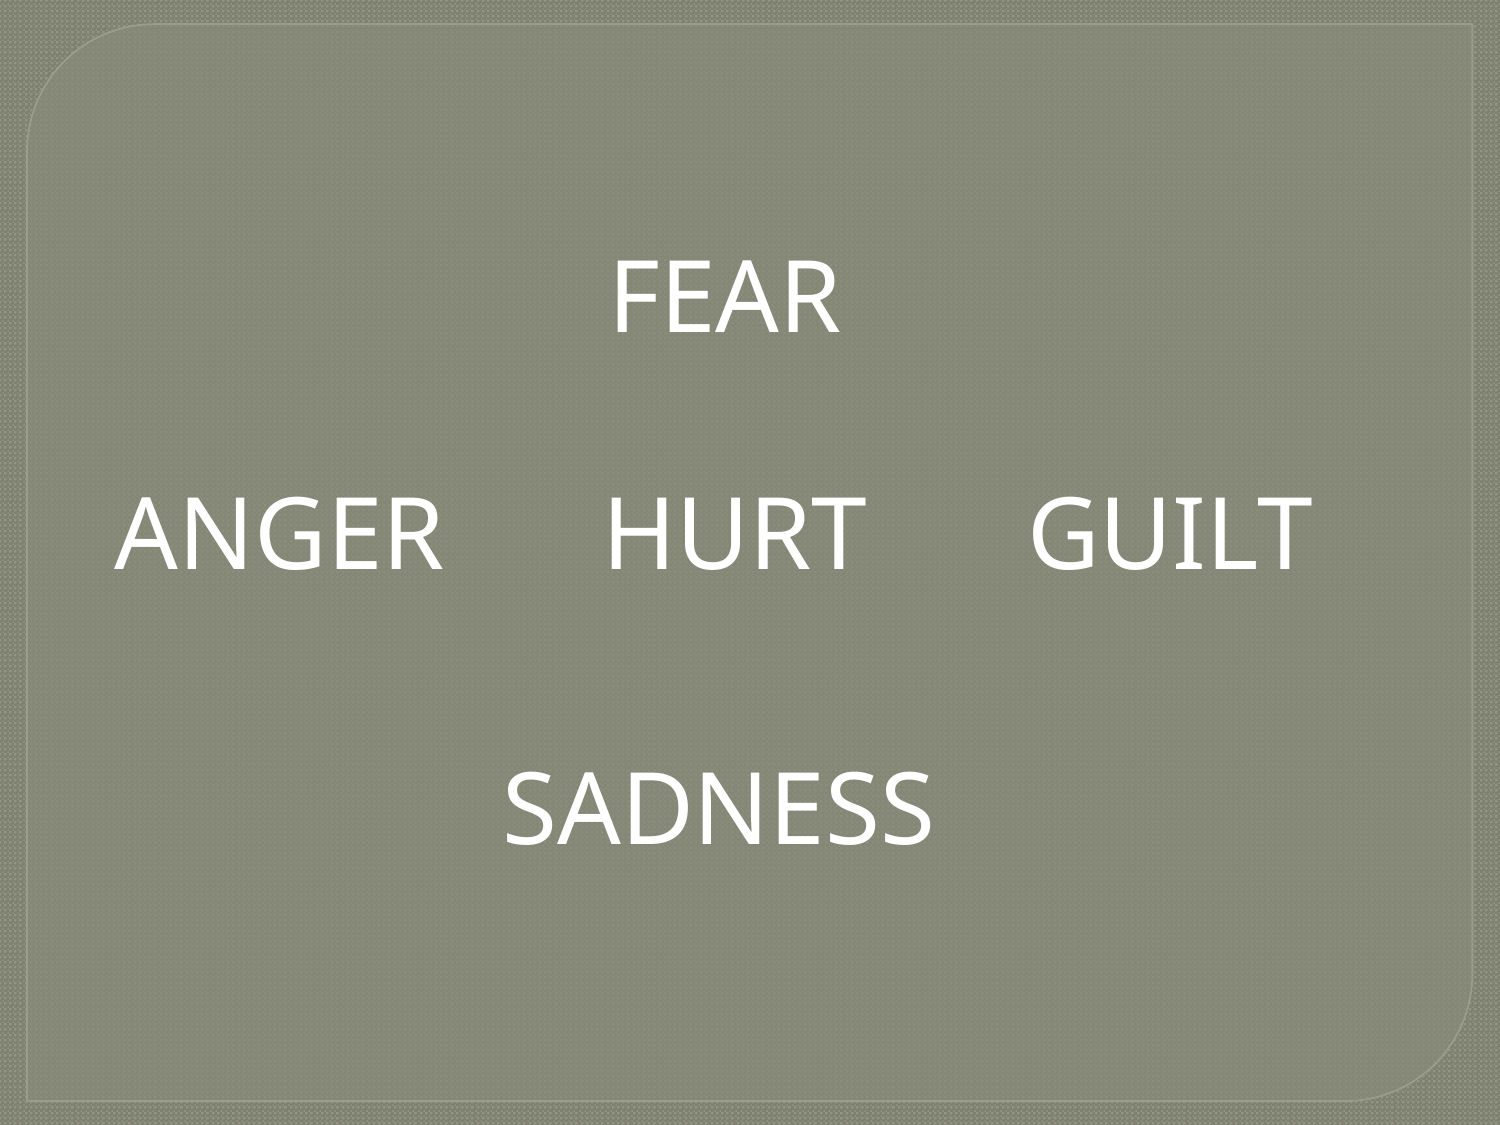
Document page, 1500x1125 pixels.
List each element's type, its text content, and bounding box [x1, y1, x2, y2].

text_box GUILT [1012, 462, 1363, 598]
text_box SADNESS [487, 737, 1013, 873]
text_box FEAR [593, 224, 907, 360]
text_box ANGER [99, 462, 500, 598]
text_box HURT [587, 462, 913, 598]
